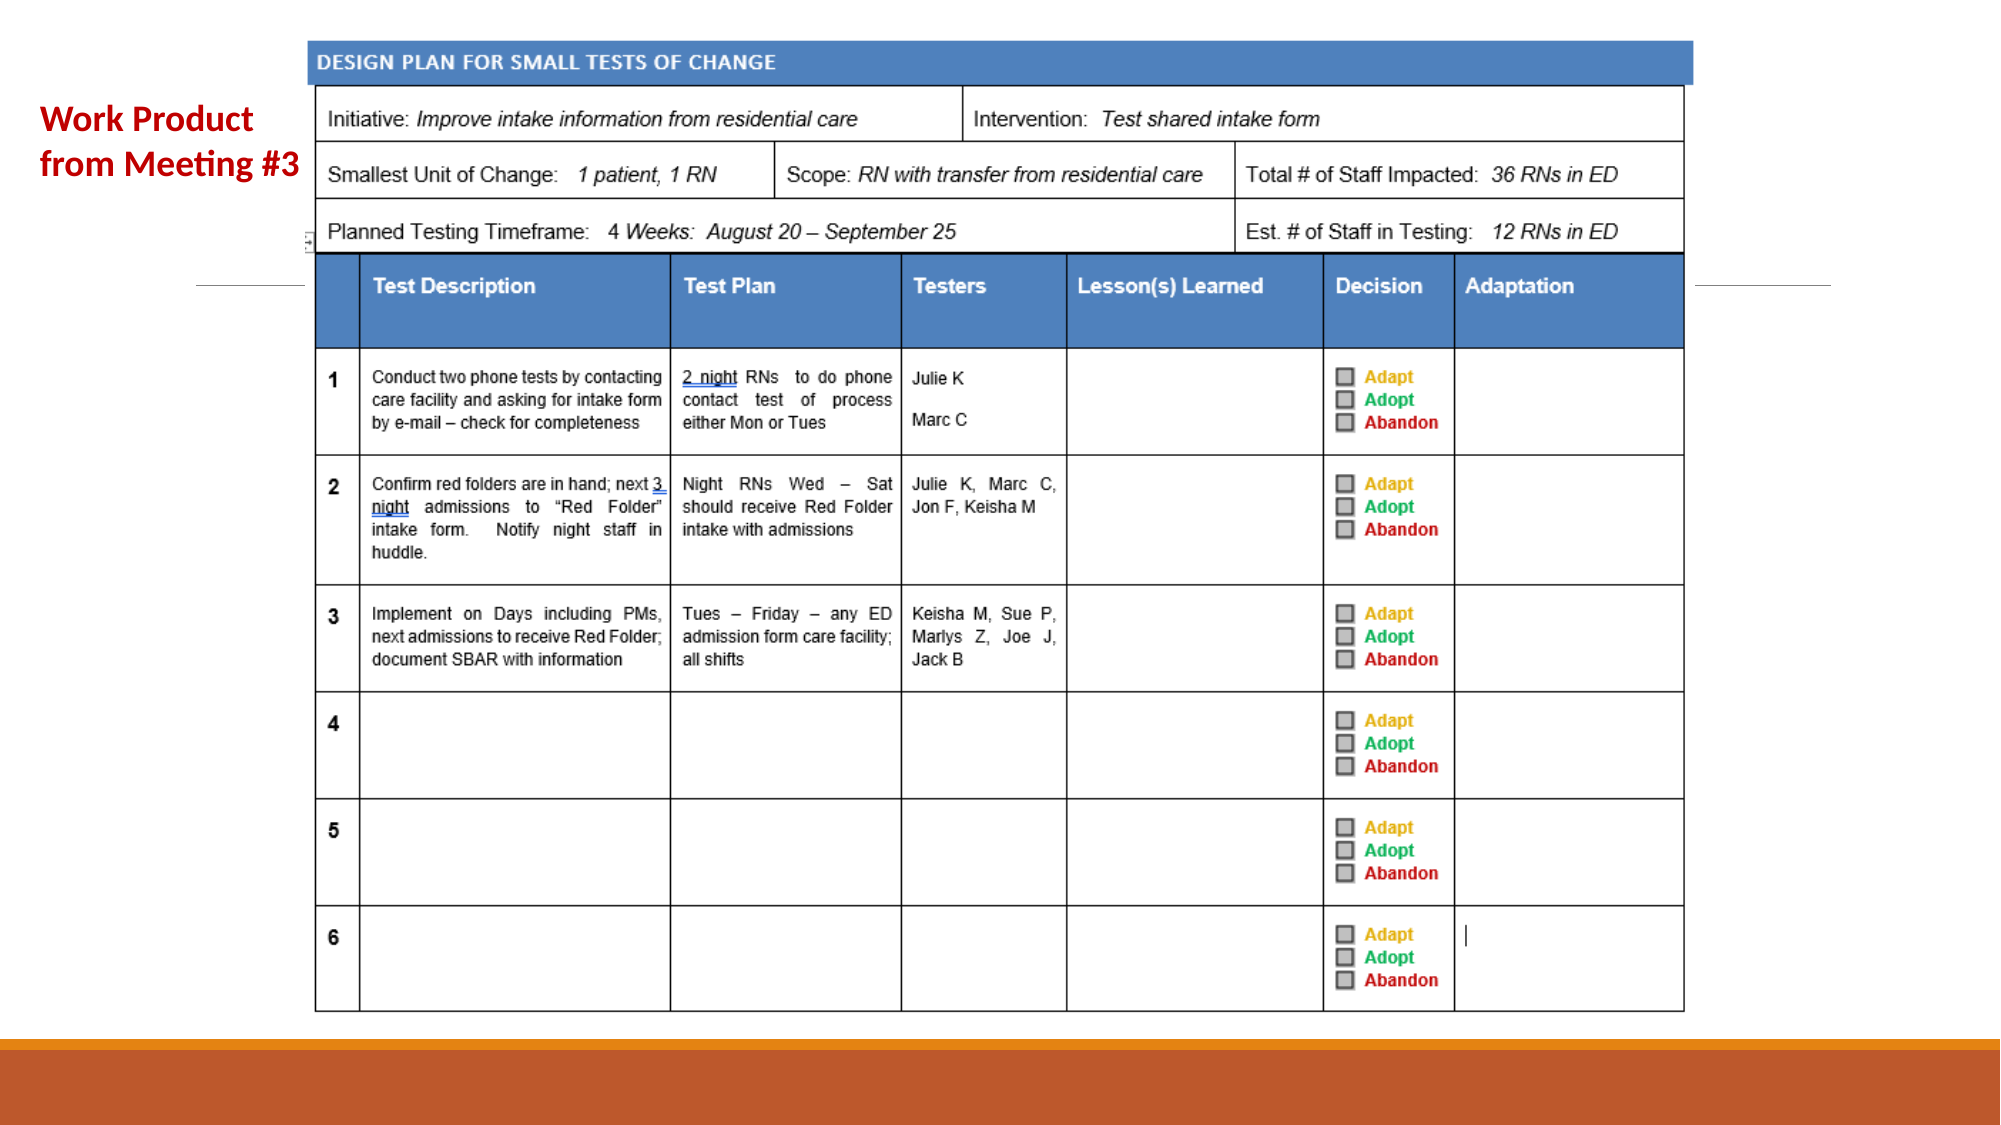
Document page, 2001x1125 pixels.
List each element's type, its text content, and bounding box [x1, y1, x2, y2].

text_box Work Product from Meeting #3 [25, 86, 302, 191]
picture [304, 30, 1696, 1025]
